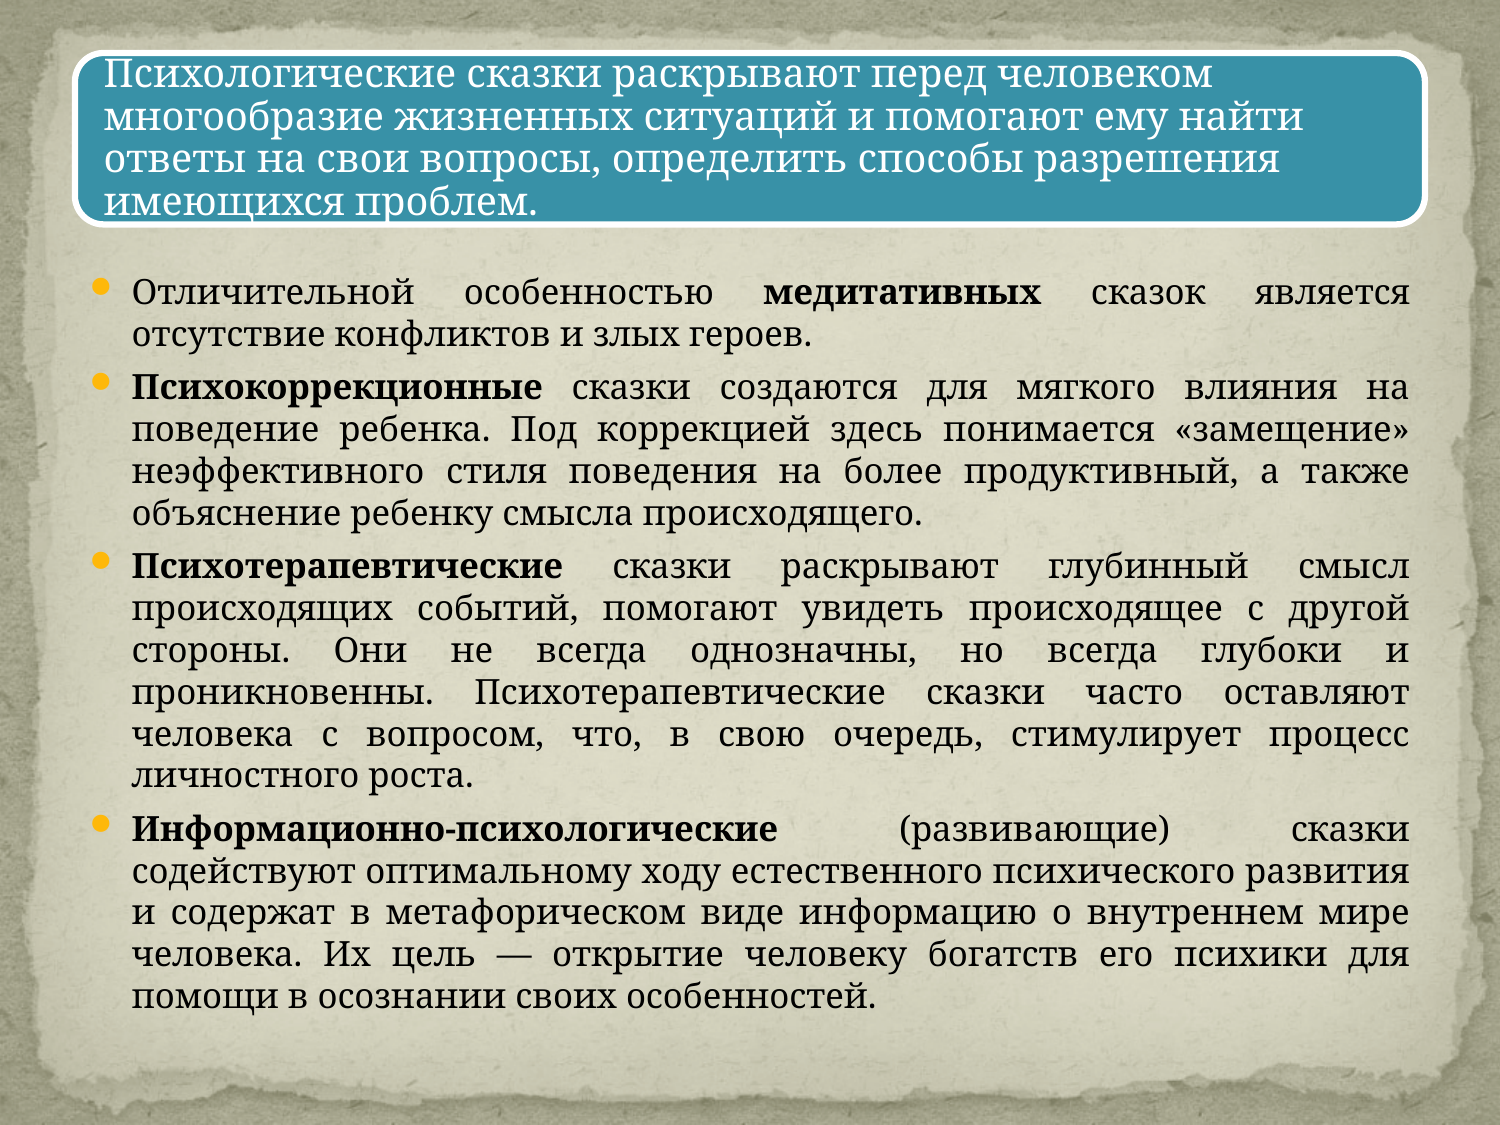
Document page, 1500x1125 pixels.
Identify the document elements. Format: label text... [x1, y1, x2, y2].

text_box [78, 48, 1425, 231]
list Отличительной особенностью медитативных сказок является отсутствие конфликтов и злых героев. Психокоррекционные сказки создаются для мягкого влияния на поведение ребенка. Под коррекцией здесь понимается «замещение» неэффективного стиля поведения на более продуктивный, а также объяснение ребенку смысла происходящего. Психотерапевтические сказки раскрывают глубинный смысл происходящих событий, помогают увидеть происходящее с другой стороны. Они не всегда однозначны, но всегда глубоки и проникновенны. Психотерапевтические сказки часто оставляют человека с вопросом, что, в свою очередь, стимулирует процесс личностного роста. Информационно-психологические (развивающие) сказки содействуют оптимальному ходу естественного психического развития и содержат в метафорическом виде информацию о внутреннем мире человека. Их цель — открытие человеку богатств его психики для помощи в осознании своих особенностей. [75, 262, 1425, 1032]
